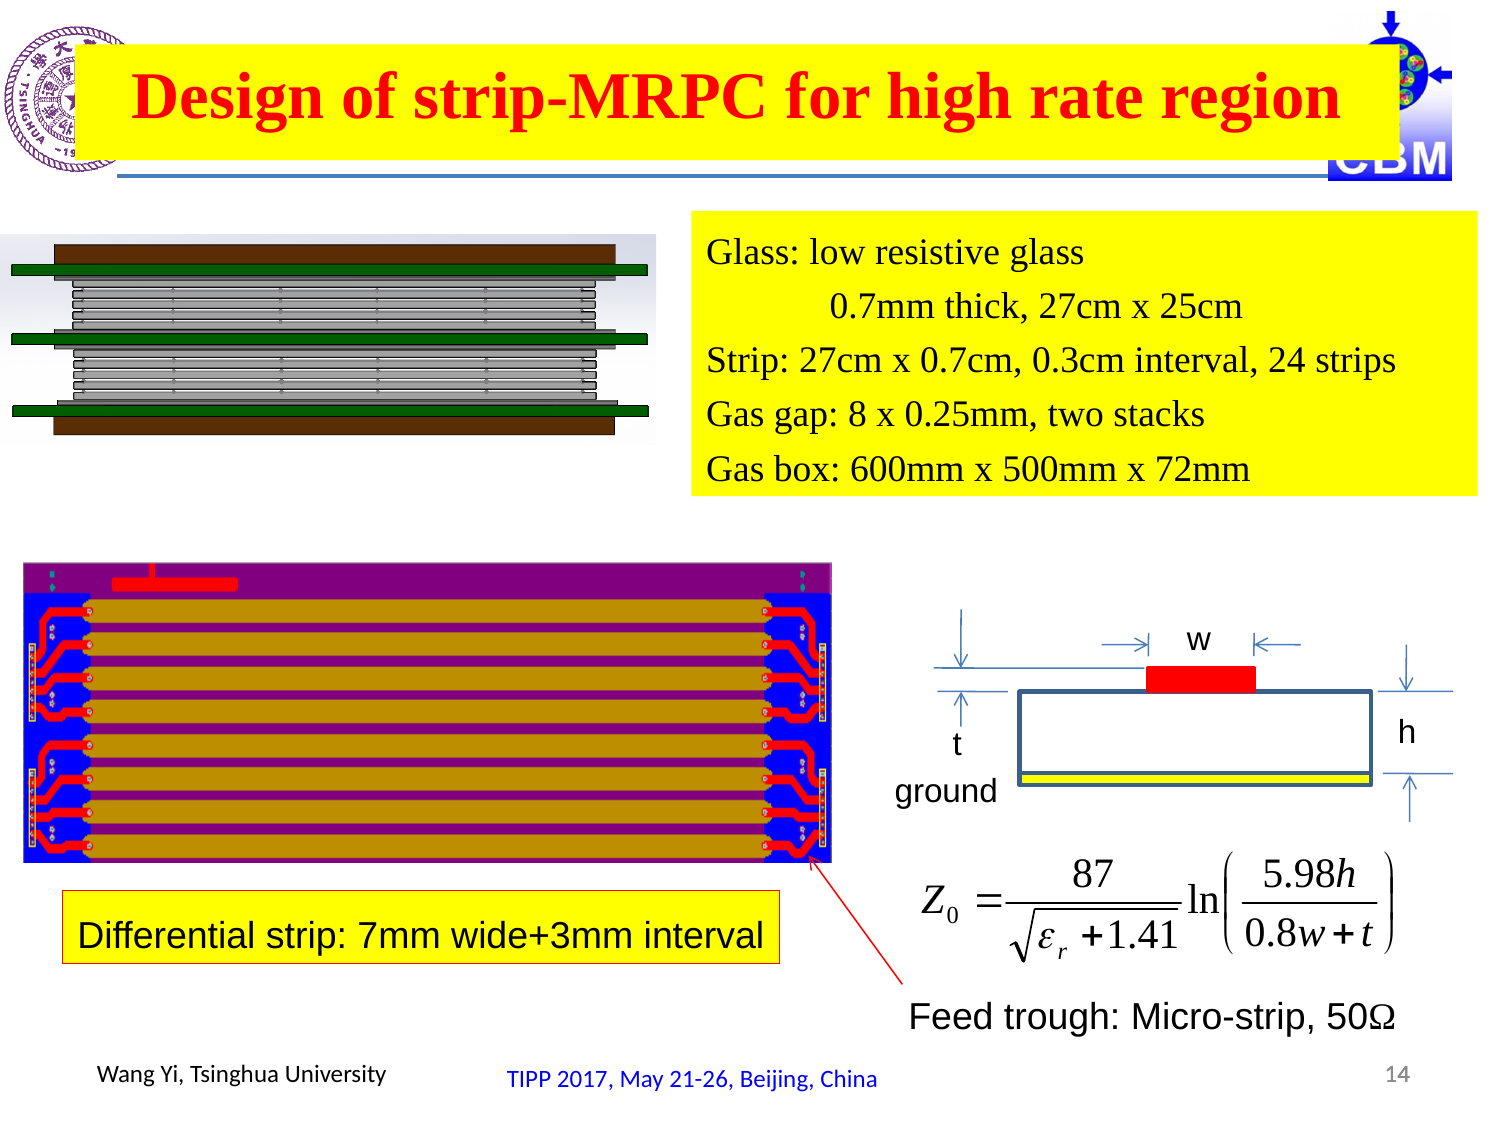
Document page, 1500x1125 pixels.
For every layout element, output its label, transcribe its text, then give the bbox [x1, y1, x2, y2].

picture [0, 234, 657, 445]
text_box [878, 609, 1454, 823]
text_box Glass: low resistive glass 0.7mm thick, 27cm x 25cm Strip: 27cm x 0.7cm, 0.3cm interval, 24 strips Gas gap: 8 x 0.25mm, two stacks Gas box: 600mm x 500mm x 72mm [691, 210, 1478, 497]
text_box 14 [1074, 1042, 1425, 1103]
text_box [790, 872, 921, 967]
text_box Differential strip: 7mm wide+3mm interval [62, 890, 780, 964]
text_box Design of strip-MRPC for high rate region [75, 44, 1400, 161]
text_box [913, 843, 1406, 973]
picture [23, 562, 833, 863]
picture [0, 23, 153, 174]
text_box Feed trough: Micro-strip, 50Ω [893, 984, 1412, 1045]
picture [1328, 11, 1452, 181]
